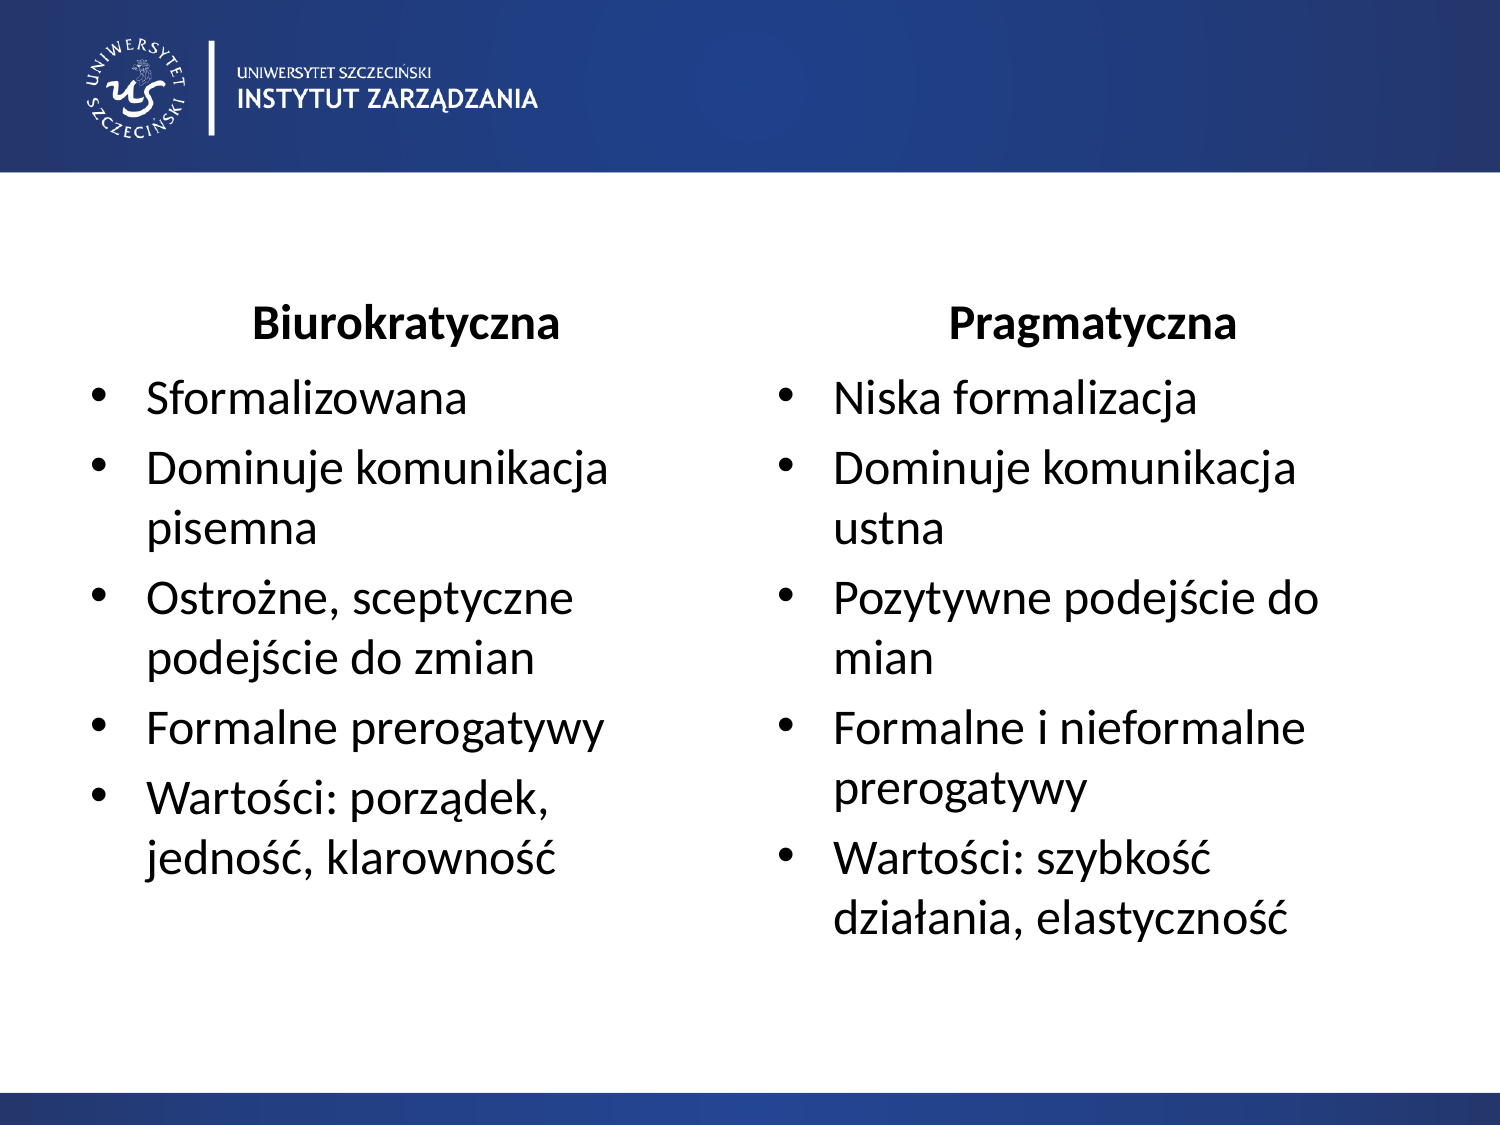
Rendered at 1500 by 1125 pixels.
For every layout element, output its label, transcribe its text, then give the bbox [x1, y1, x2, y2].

list Niska formalizacja Dominuje komunikacja ustna Pozytywne podejście do mian Formalne i nieformalne prerogatywy Wartości: szybkość działania, elastyczność [761, 356, 1425, 1005]
list Biurokratyczna [75, 251, 738, 356]
list Sformalizowana Dominuje komunikacja pisemna Ostrożne, sceptyczne podejście do zmian Formalne prerogatywy Wartości: porządek, jedność, klarowność [75, 356, 738, 1005]
picture [0, 0, 1500, 1125]
list Pragmatyczna [761, 251, 1425, 356]
